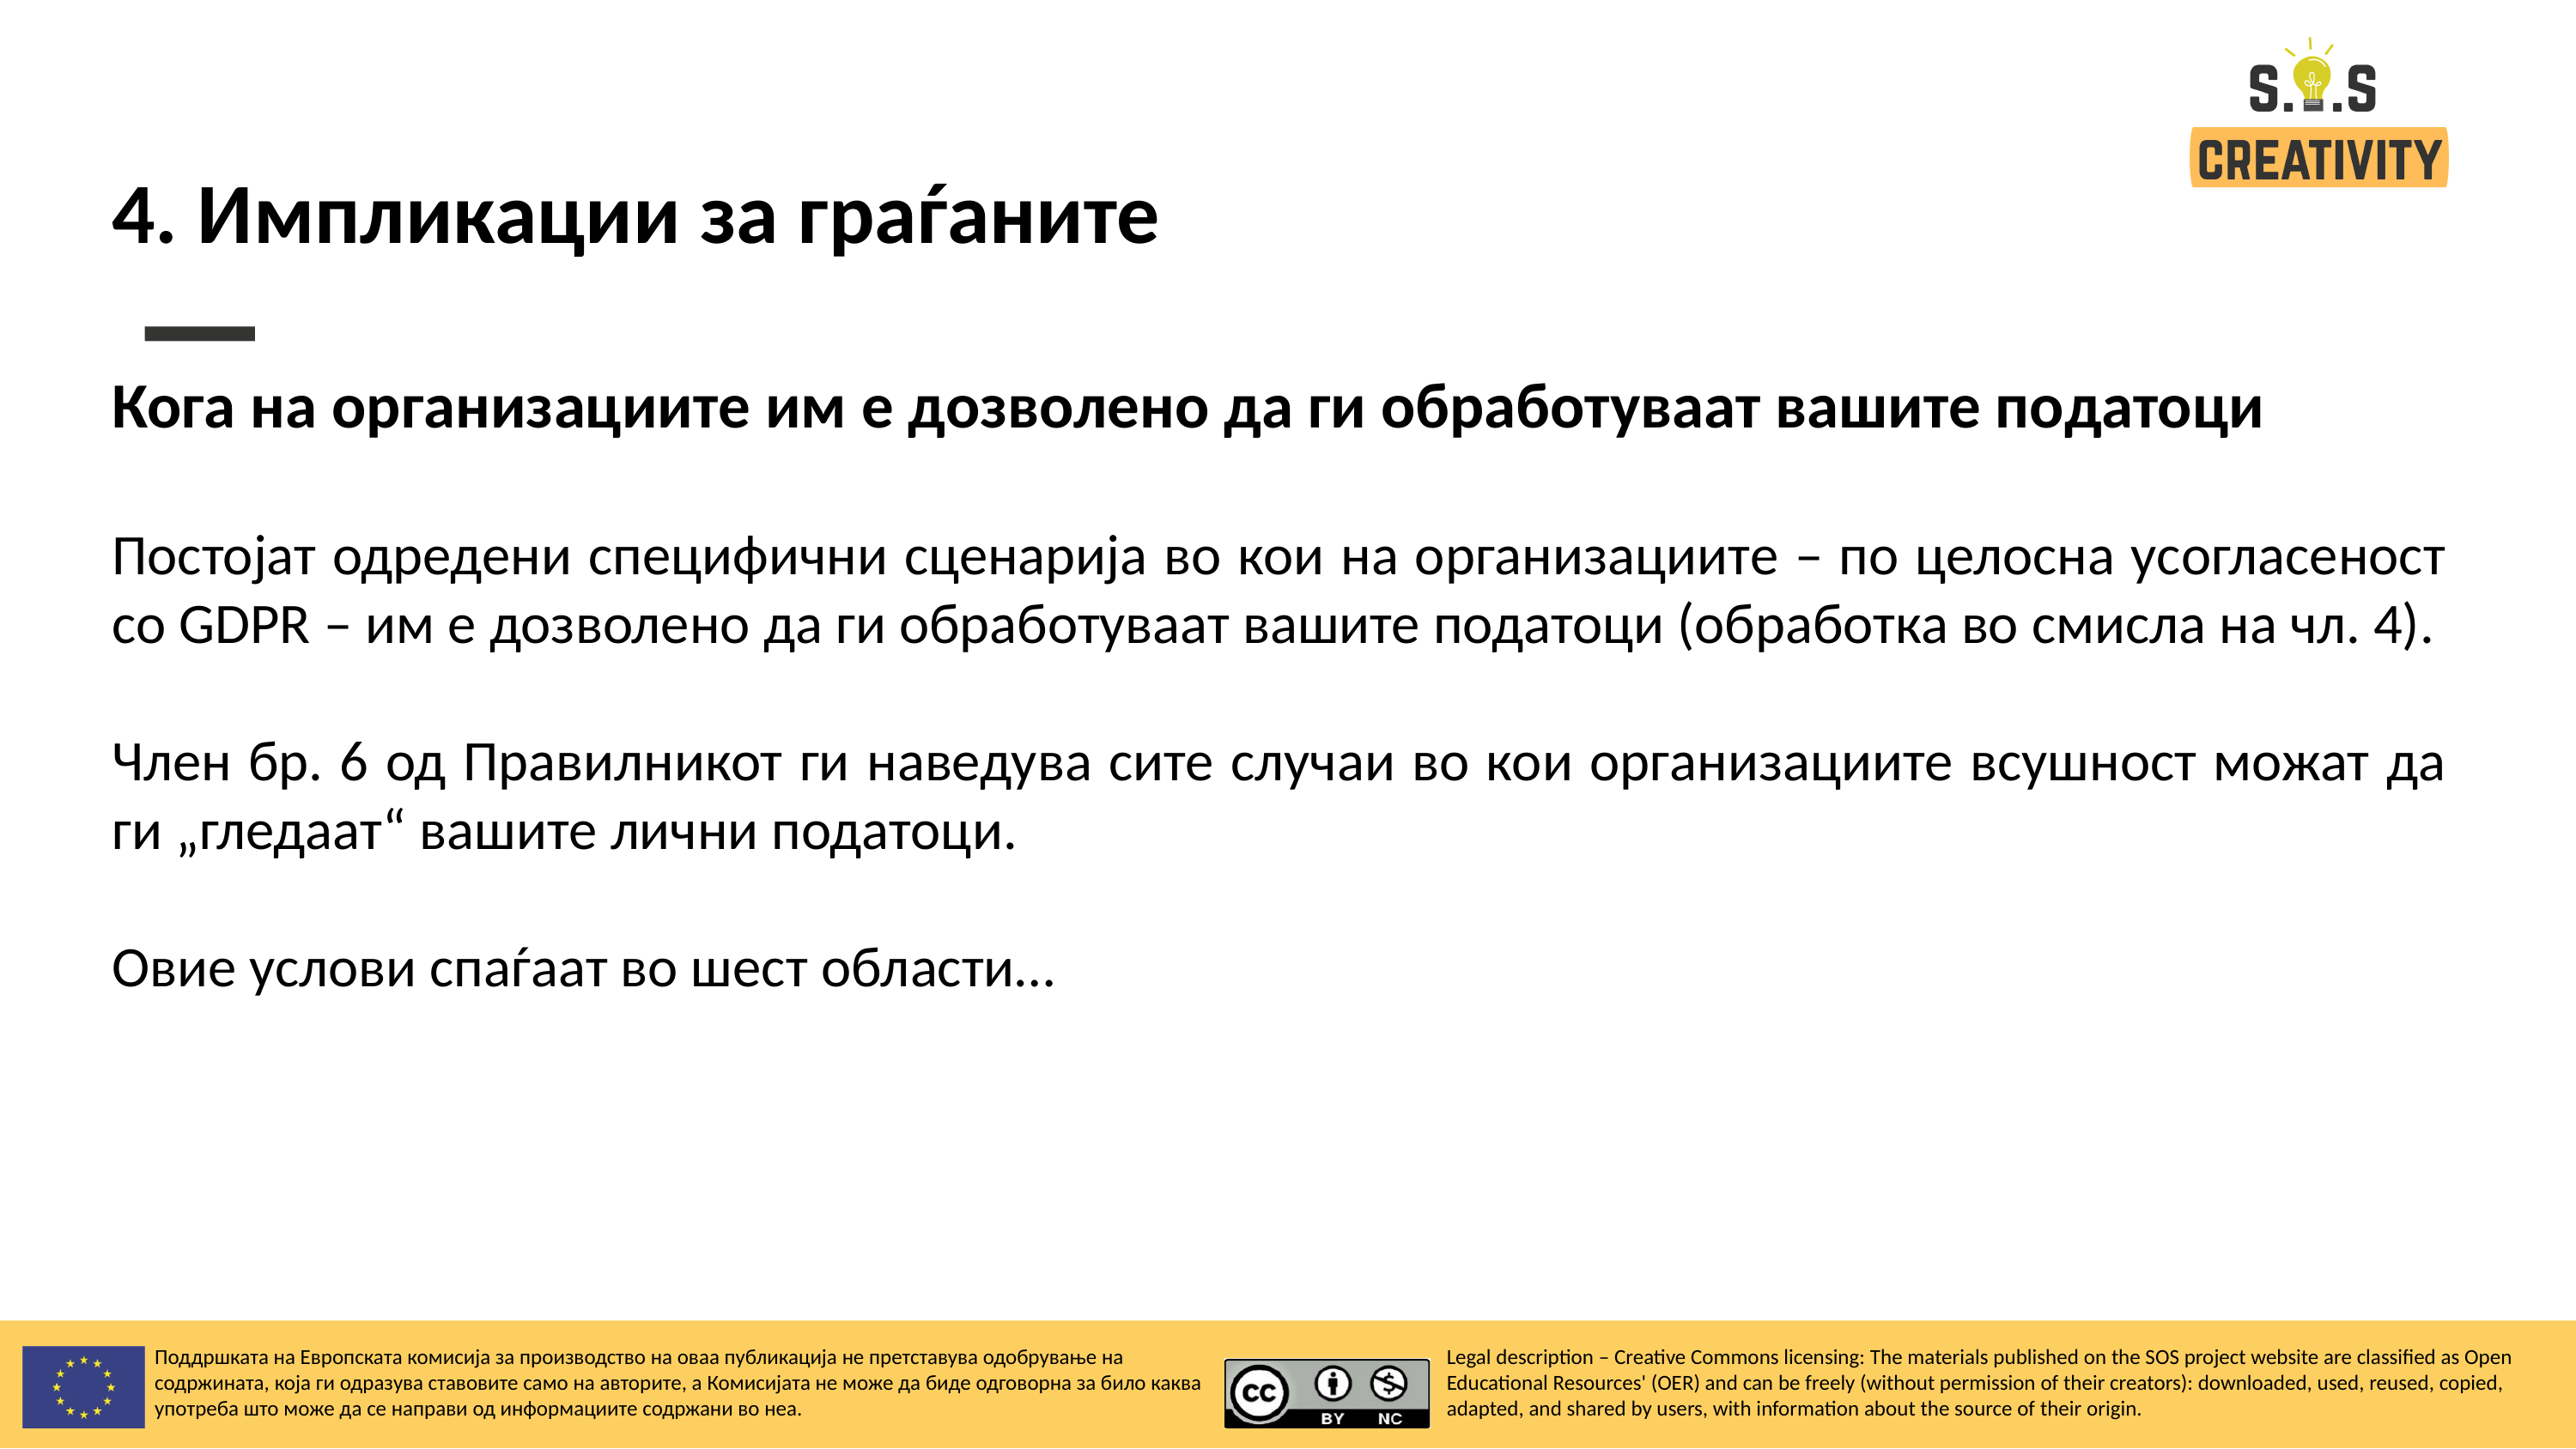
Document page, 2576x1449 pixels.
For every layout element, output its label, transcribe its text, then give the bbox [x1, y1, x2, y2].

picture [2189, 37, 2449, 188]
text_box Legal description – Creative Commons licensing: The materials published on the SOS project website are classified as Open Educational Resources' (OER) and can be freely (without permission of their creators): downloaded, used, reused, copied, adapted, and shared by users, with information about the source of their origin. [1434, 1337, 2576, 1427]
picture [1224, 1357, 1431, 1428]
text_box Поддршката на Европската комисија за производство на оваа публикација не претставува одобрување на содржината, која ги одразува ставовите само на авторите, а Комисијата не може да биде одговорна за било каква употреба што може да се направи од информациите содржани во неа. [142, 1337, 1225, 1427]
text_box 4. Импликации за граѓаните Кога на организациите им е дозволено да ги обработуваат вашите податоци Постојат одредени специфични сценарија во кои на организациите – по целосна усогласеност со GDPR – им е дозволено да ги обработуваат вашите податоци (обработка во смисла на чл. 4). Член бр. 6 од Правилникот ги наведува сите случаи во кои организациите всушност можат да ги „гледаат“ вашите лични податоци. Овие услови спаѓаат во шест области… [112, 155, 2449, 998]
picture [22, 1346, 145, 1428]
